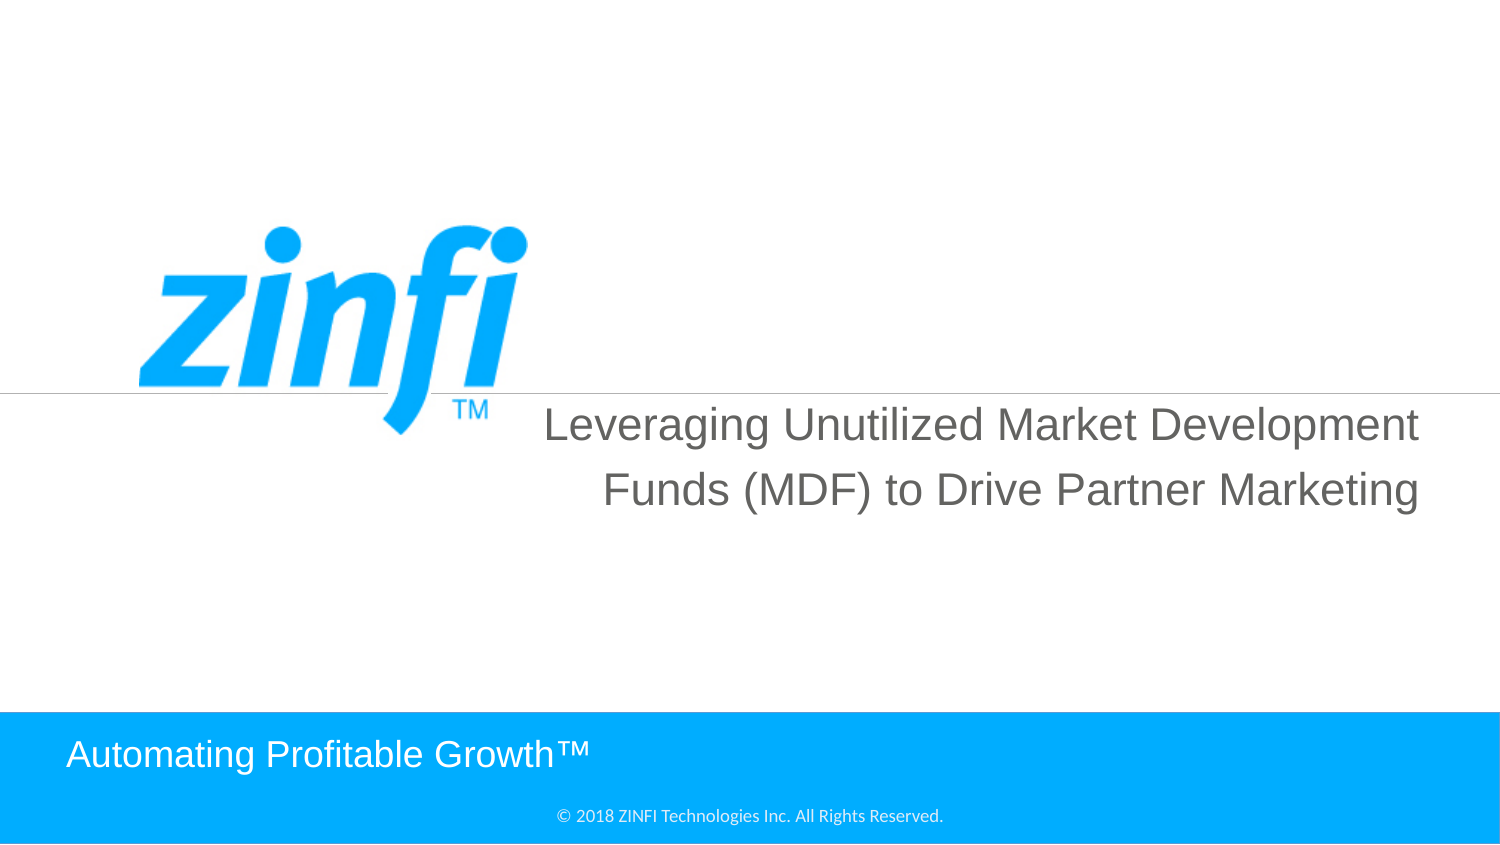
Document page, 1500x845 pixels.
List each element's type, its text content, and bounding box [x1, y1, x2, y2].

picture [139, 218, 528, 441]
title Automating Profitable Growth™ [51, 727, 756, 793]
list Leveraging Unutilized Market Development Funds (MDF) to Drive Partner Marketing [527, 393, 1435, 473]
